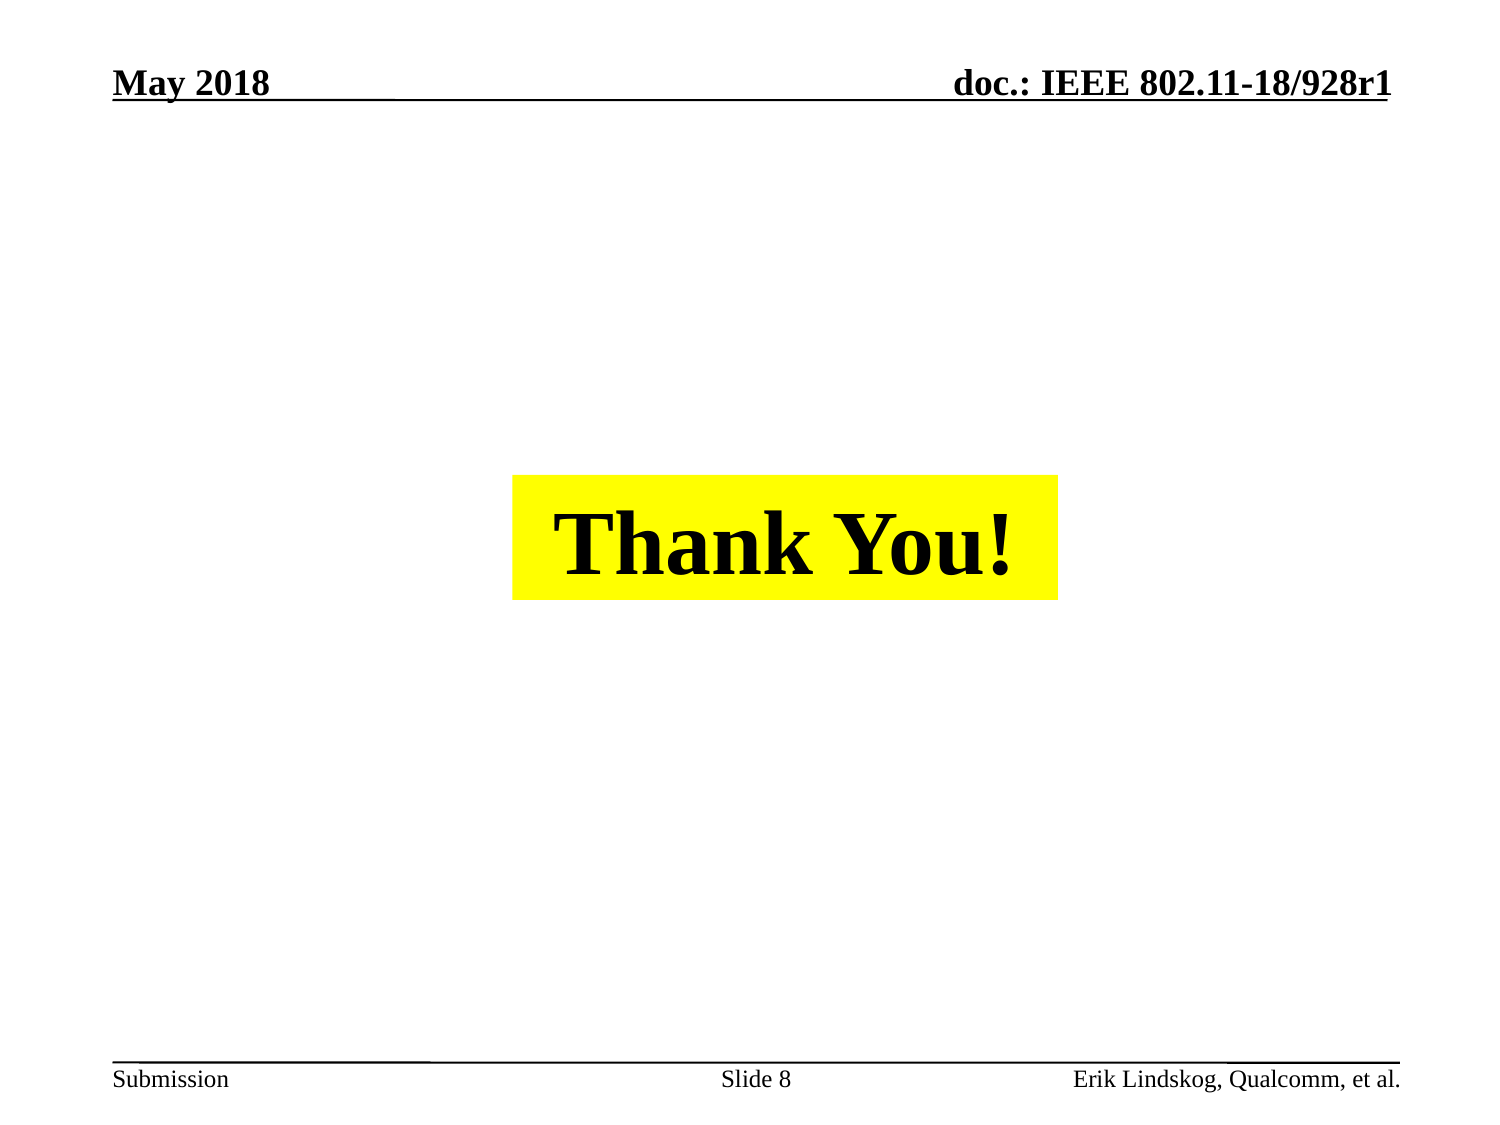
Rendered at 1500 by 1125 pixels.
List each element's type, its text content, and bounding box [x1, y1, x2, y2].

slide_number Slide 8 [712, 1061, 800, 1123]
list Thank You! [512, 474, 1059, 601]
footer Erik Lindskog, Qualcomm, et al. [878, 1061, 1402, 1093]
